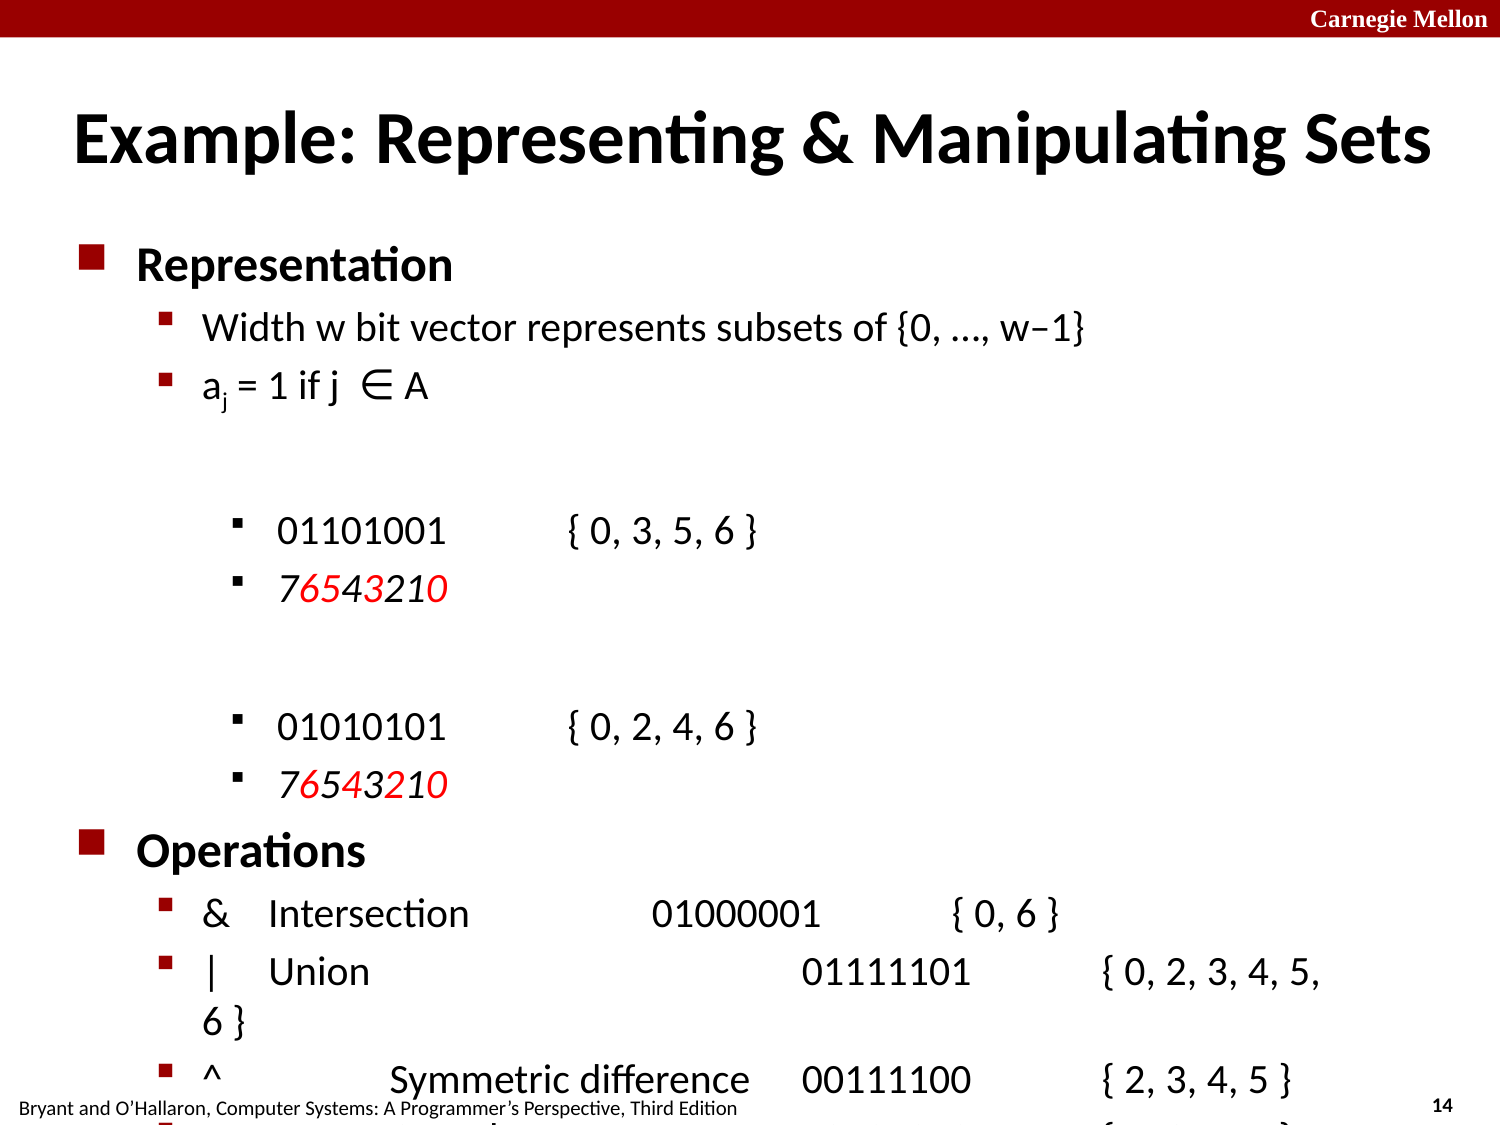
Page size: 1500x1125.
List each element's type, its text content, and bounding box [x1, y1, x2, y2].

title Example: Representing & Manipulating Sets [58, 71, 1476, 197]
list Representation Width w bit vector represents subsets of {0, …, w–1} aj = 1 if j ∈ A 01101001 { 0, 3, 5, 6 } 76543210 01010101 { 0, 2, 4, 6 } 76543210 Operations & Intersection 01000001 { 0, 6 } | Union 01111101 { 0, 2, 3, 4, 5, 6 } ^ Symmetric difference 00111100 { 2, 3, 4, 5 } ~ Complement 10101010 { 1, 3, 5, 7 } [64, 223, 1361, 1040]
